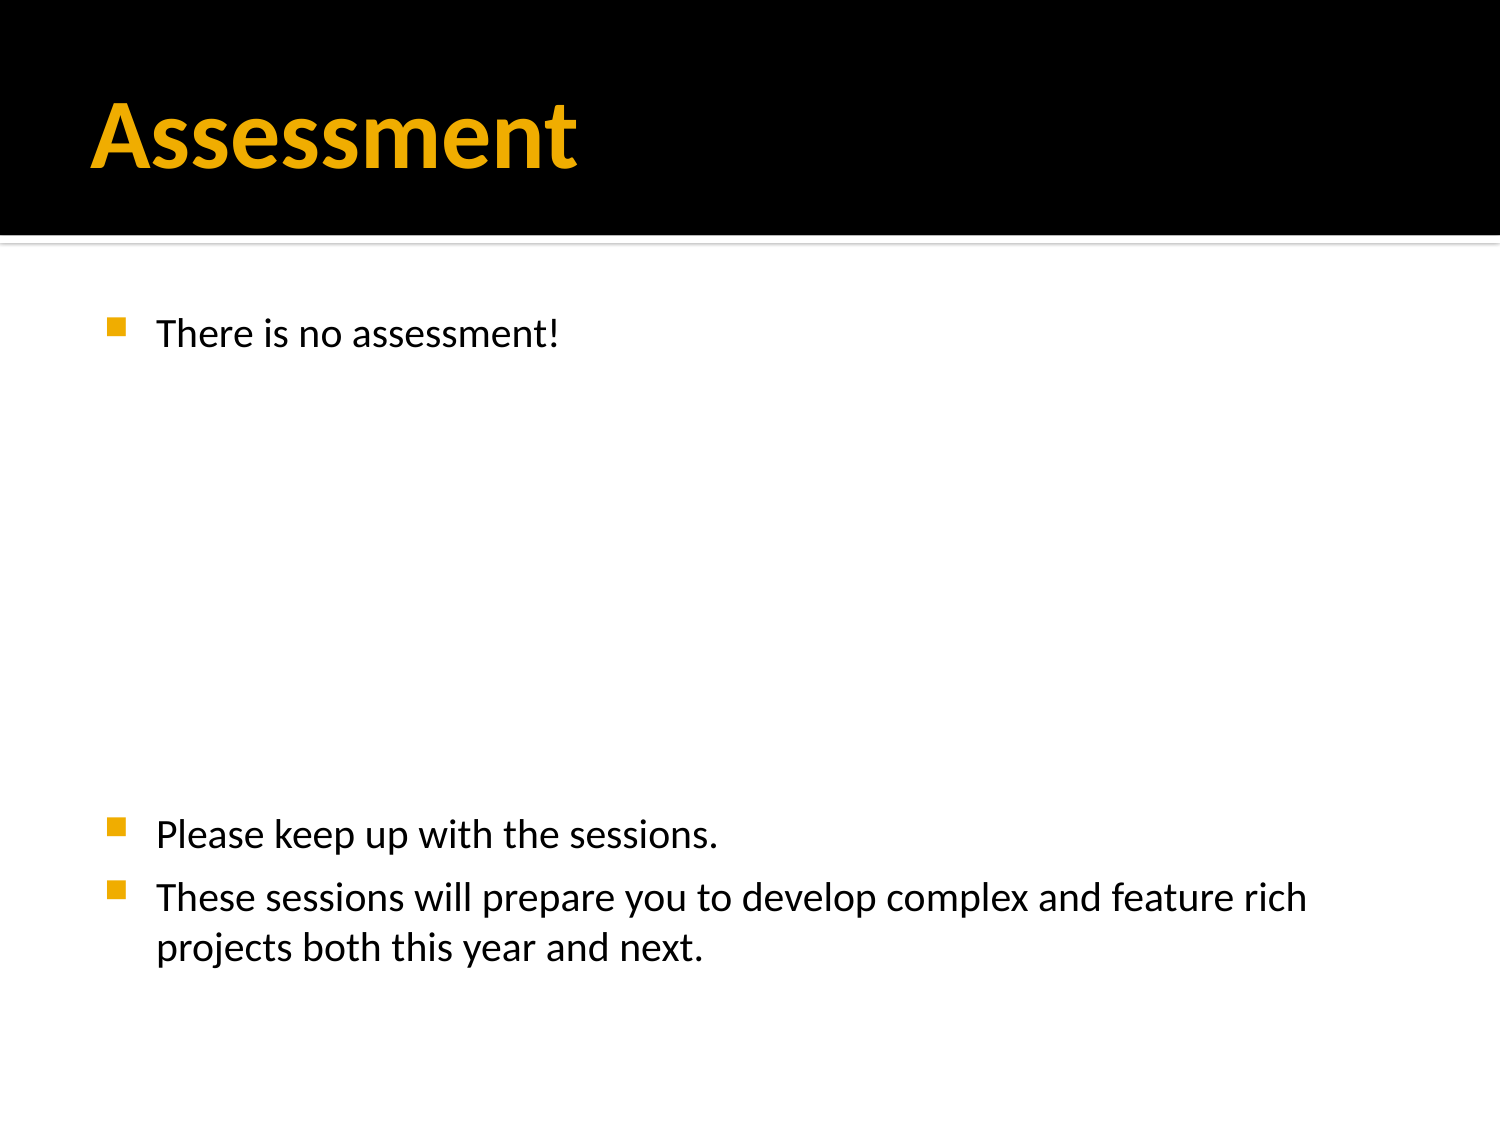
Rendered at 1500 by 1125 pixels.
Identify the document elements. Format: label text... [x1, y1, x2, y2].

list There is no assessment! Please keep up with the sessions. These sessions will prepare you to develop complex and feature rich projects both this year and next. [75, 291, 1425, 1050]
title Assessment [75, 25, 1425, 231]
